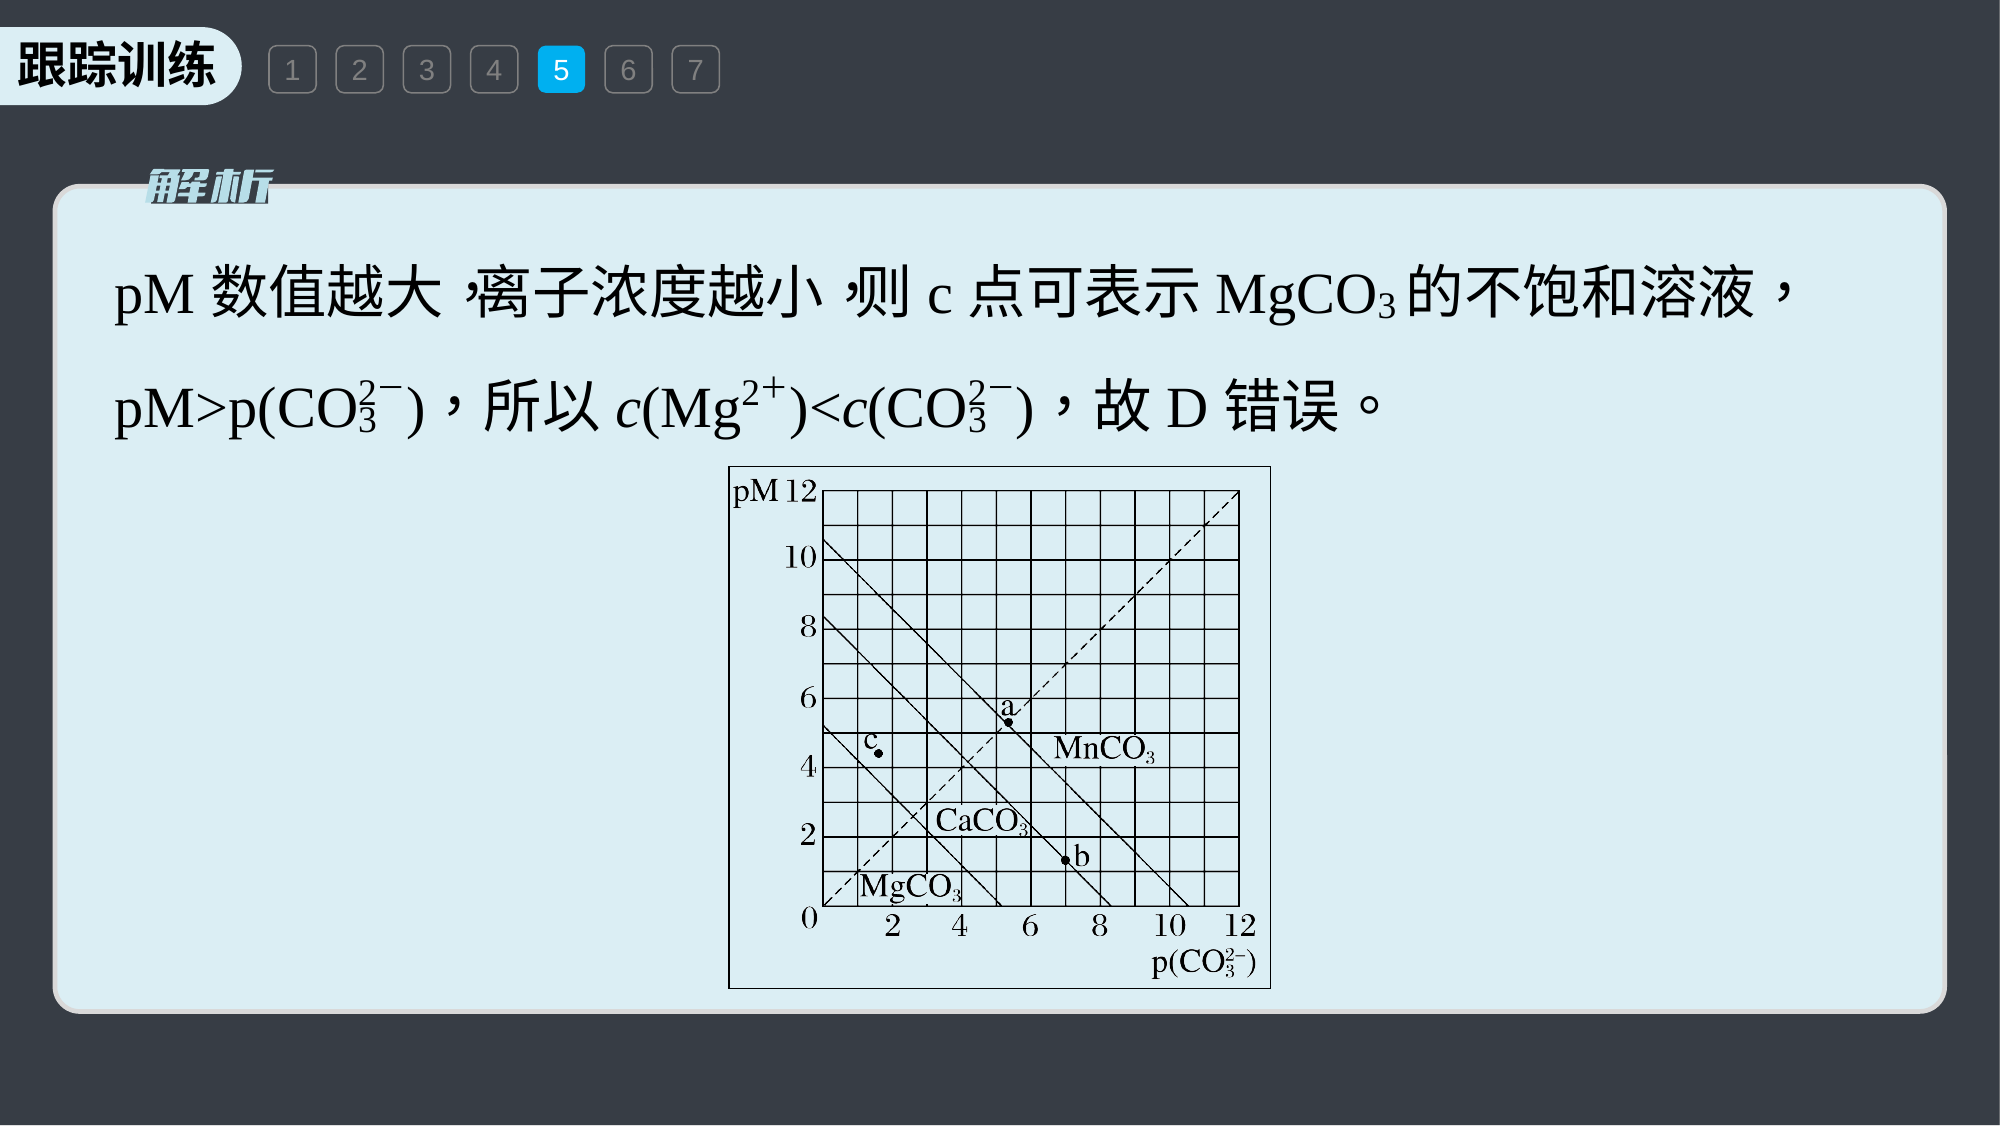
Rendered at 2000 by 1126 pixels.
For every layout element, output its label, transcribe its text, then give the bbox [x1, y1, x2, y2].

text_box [54, 168, 1945, 1012]
text_box 3 [403, 45, 451, 93]
text_box 1 [268, 45, 317, 93]
text_box 2 [336, 45, 384, 93]
text_box 5 [537, 45, 586, 93]
text_box 4 [470, 45, 518, 93]
picture [729, 467, 1270, 989]
text_box 7 [672, 45, 720, 93]
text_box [114, 255, 1816, 608]
text_box 6 [605, 45, 653, 93]
